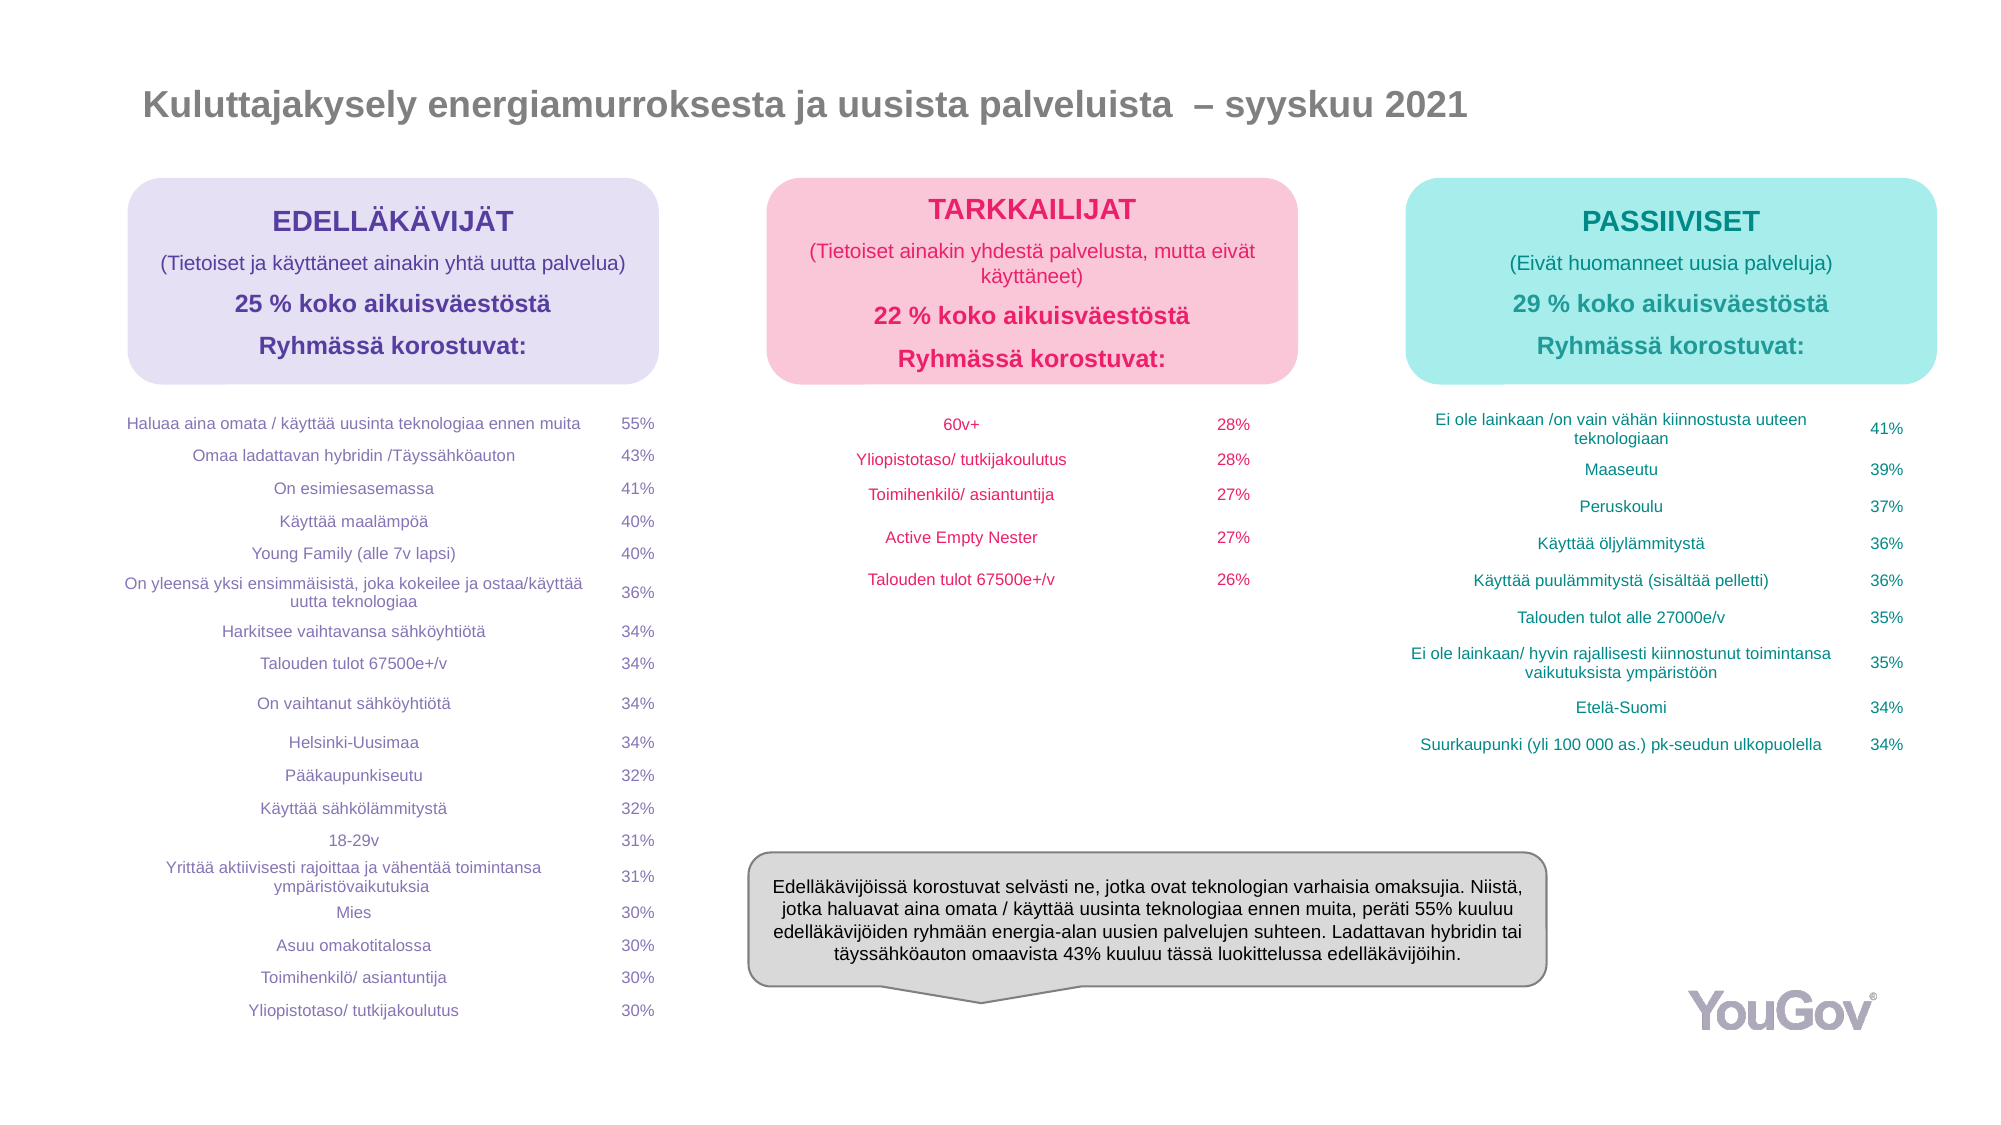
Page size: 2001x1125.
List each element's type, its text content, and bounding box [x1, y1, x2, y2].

table_cell On yleensä yksi ensimmäisistä, joka kokeilee ja ostaa/käyttää uutta teknologiaa [110, 570, 598, 614]
table_cell Ei ole lainkaan/ hyvin rajallisesti kiinnostunut toimintansa vaikutuksista ympäristöön [1391, 637, 1852, 688]
table_cell 36% [1854, 526, 1921, 561]
table_cell 34% [1854, 727, 1921, 762]
table_cell Toimihenkilö/ asiantuntija [110, 962, 598, 993]
table_cell Helsinki-Uusimaa [110, 727, 598, 758]
table_cell 27% [1194, 513, 1273, 561]
table_cell 34% [600, 727, 677, 758]
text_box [127, 177, 1938, 385]
table_cell 35% [1854, 637, 1921, 688]
table_cell Talouden tulot alle 27000e/v [1391, 600, 1852, 635]
picture [1685, 987, 1880, 1033]
table_cell Yliopistotaso/ tutkijakoulutus [731, 442, 1193, 476]
table_cell On esimiesasemassa [110, 473, 598, 503]
table_cell 28% [1194, 442, 1273, 476]
table_cell 40% [600, 538, 677, 569]
table_cell 34% [1854, 689, 1921, 725]
table_cell Etelä-Suomi [1391, 689, 1852, 725]
table_cell Käyttää maalämpöä [110, 505, 598, 536]
table_cell Suurkaupunki (yli 100 000 as.) pk-seudun ulkopuolella [1391, 727, 1852, 762]
table_cell Talouden tulot 67500e+/v [110, 648, 598, 679]
table_cell 26% [1194, 563, 1273, 596]
table_cell Yliopistotaso/ tutkijakoulutus [110, 994, 598, 1025]
table_cell Omaa ladattavan hybridin /Täyssähköauton [110, 440, 598, 471]
table_cell 43% [600, 440, 677, 471]
table_header 41% [1854, 407, 1921, 450]
table_cell 34% [600, 648, 677, 679]
table_cell 30% [600, 962, 677, 993]
table_header 55% [600, 407, 677, 438]
table_cell 41% [600, 473, 677, 503]
table_header Haluaa aina omata / käyttää uusinta teknologiaa ennen muita [110, 407, 598, 438]
title Kuluttajakysely energiamurroksesta ja uusista palveluista – syyskuu 2021 [127, 72, 1872, 133]
table_cell 36% [1854, 563, 1921, 598]
table_cell Asuu omakotitalossa [110, 929, 598, 960]
table_cell 30% [600, 929, 677, 960]
table_cell 32% [600, 760, 677, 791]
table_header 60v+ [731, 407, 1193, 441]
table_cell 37% [1854, 489, 1921, 524]
table_header 28% [1194, 407, 1273, 441]
table_cell Harkitsee vaihtavansa sähköyhtiötä [110, 615, 598, 646]
table_cell Käyttää sähkölämmitystä [110, 792, 598, 823]
table_cell Active Empty Nester [731, 513, 1193, 561]
table_cell On vaihtanut sähköyhtiötä [110, 681, 598, 725]
table_cell Young Family (alle 7v lapsi) [110, 538, 598, 569]
table_cell 31% [600, 858, 677, 895]
table_cell Käyttää öljylämmitystä [1391, 526, 1852, 561]
text_box Edelläkävijöissä korostuvat selvästi ne, jotka ovat teknologian varhaisia omaksujia. Niistä, jotka haluavat aina omata / käyttää uusinta teknologiaa ennen muita, peräti 55% kuuluu edelläkävijöiden ryhmään energia-alan uusien palvelujen suhteen. Ladattavan hybridin tai täyssähköauton omaavista 43% kuuluu tässä luokittelussa edelläkävijöihin. [747, 851, 1548, 1005]
table_cell 30% [600, 897, 677, 927]
table_cell 34% [600, 615, 677, 646]
table_cell Peruskoulu [1391, 489, 1852, 524]
table_cell Pääkaupunkiseutu [110, 760, 598, 791]
table_cell Toimihenkilö/ asiantuntija [731, 478, 1193, 511]
table_cell Käyttää puulämmitystä (sisältää pelletti) [1391, 563, 1852, 598]
table_cell Mies [110, 897, 598, 927]
table_cell 18-29v [110, 825, 598, 856]
table_cell 39% [1854, 451, 1921, 487]
table_cell 36% [600, 570, 677, 614]
table_cell Talouden tulot 67500e+/v [731, 563, 1193, 596]
table_cell Maaseutu [1391, 451, 1852, 487]
table_cell 30% [600, 994, 677, 1025]
table_cell 32% [600, 792, 677, 823]
table_cell 27% [1194, 478, 1273, 511]
table_cell 31% [600, 825, 677, 856]
table_cell Yrittää aktiivisesti rajoittaa ja vähentää toimintansa ympäristövaikutuksia [110, 858, 598, 895]
table_cell 35% [1854, 600, 1921, 635]
table_cell 40% [600, 505, 677, 536]
table_header Ei ole lainkaan /on vain vähän kiinnostusta uuteen teknologiaan [1391, 407, 1852, 450]
table_cell 34% [600, 681, 677, 725]
